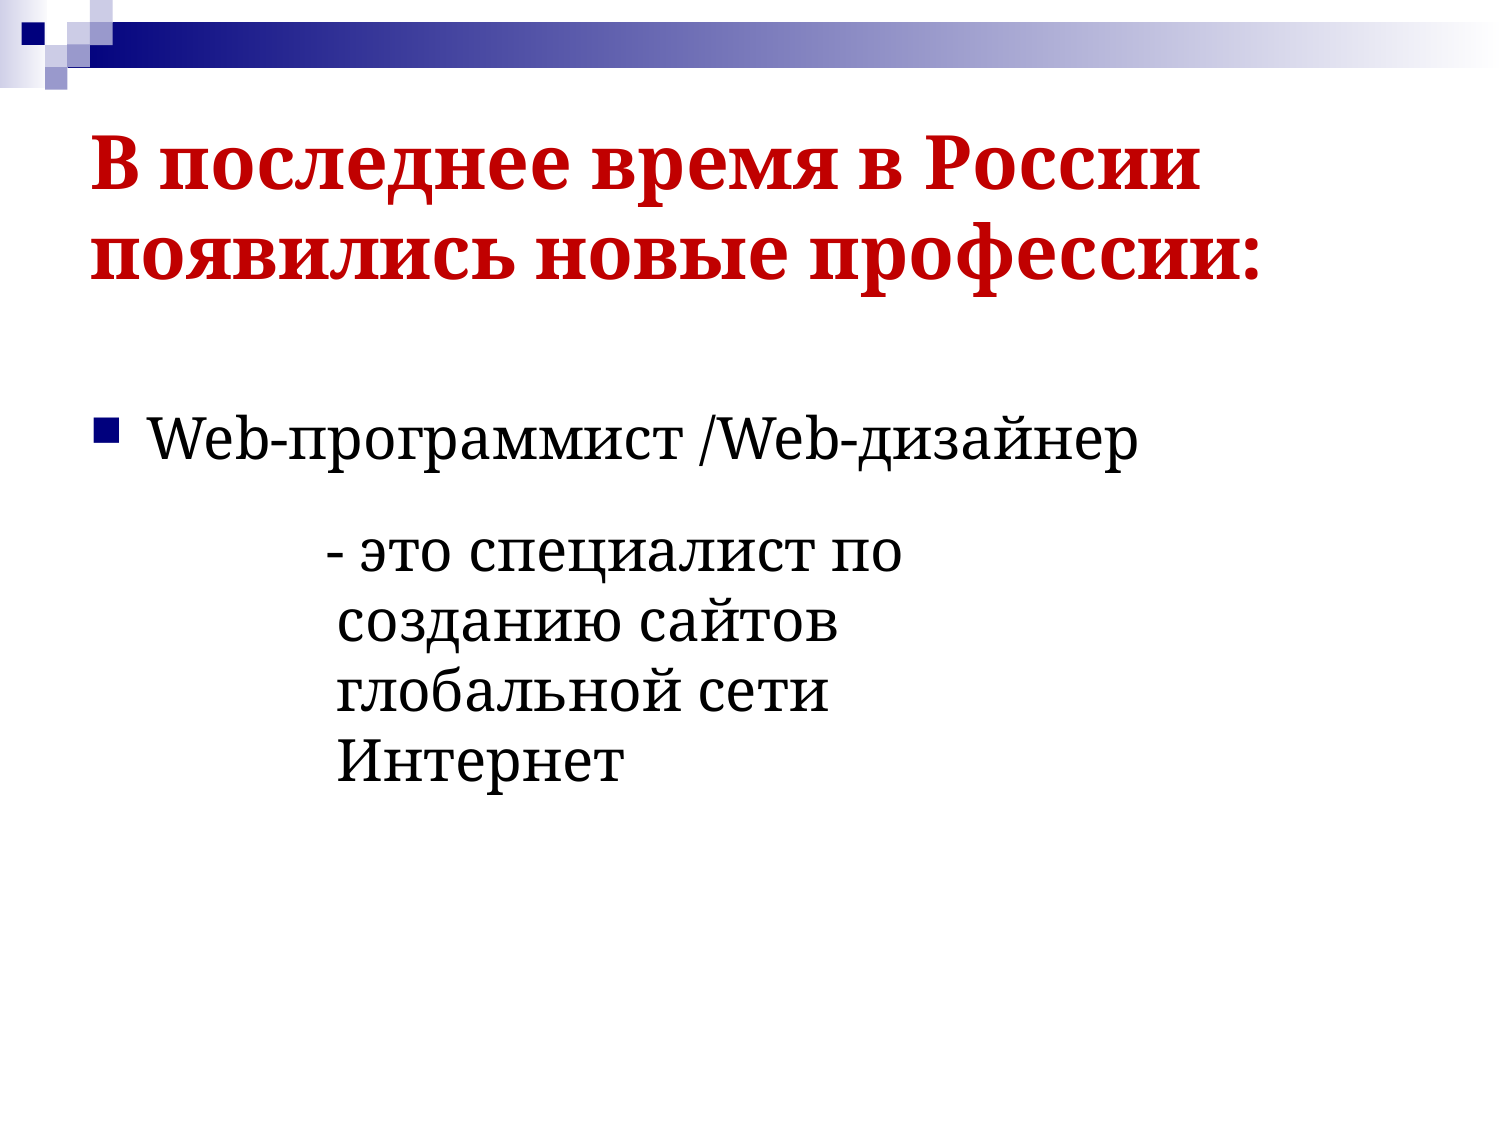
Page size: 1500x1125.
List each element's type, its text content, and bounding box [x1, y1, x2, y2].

list Web-программист /Web-дизайнер [74, 393, 1365, 963]
list - это специалист по созданию сайтов глобальной сети Интернет [265, 504, 1129, 952]
title В последнее время в России появились новые профессии: [74, 47, 1426, 362]
